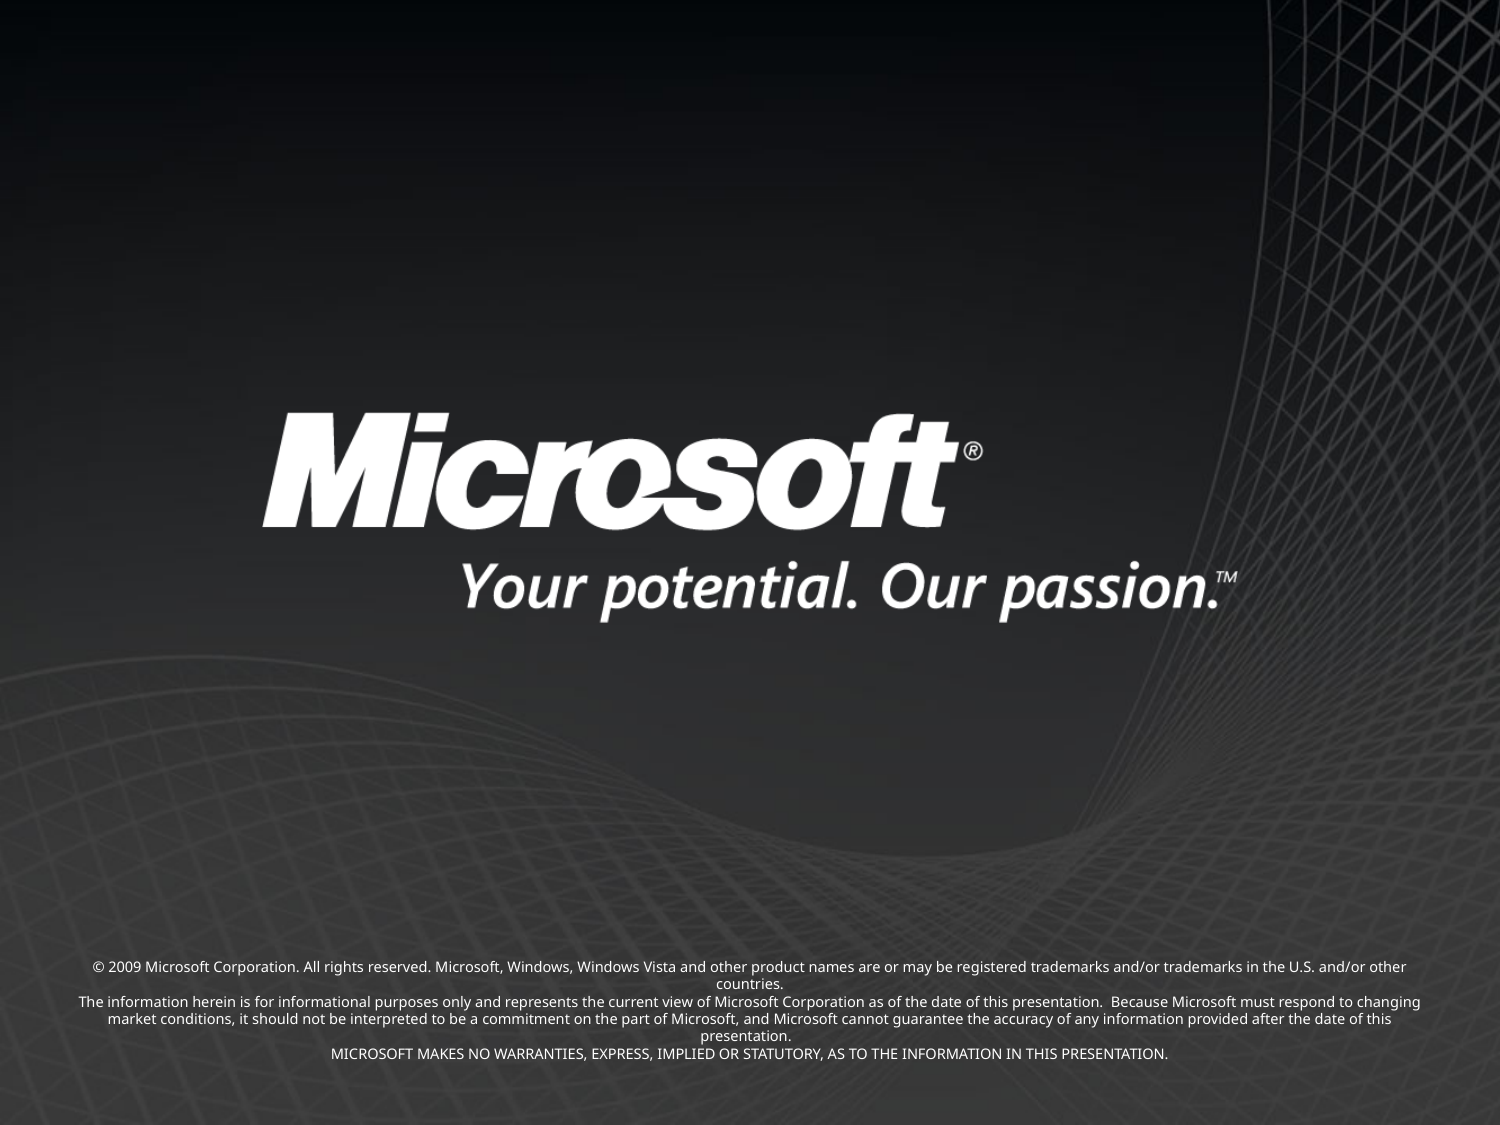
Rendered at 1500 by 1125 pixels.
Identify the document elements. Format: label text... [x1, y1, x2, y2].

picture [0, 0, 1500, 1125]
text_box © 2009 Microsoft Corporation. All rights reserved. Microsoft, Windows, Windows Vista and other product names are or may be registered trademarks and/or trademarks in the U.S. and/or other countries. The information herein is for informational purposes only and represents the current view of Microsoft Corporation as of the date of this presentation. Because Microsoft must respond to changing market conditions, it should not be interpreted to be a commitment on the part of Microsoft, and Microsoft cannot guarantee the accuracy of any information provided after the date of this presentation. MICROSOFT MAKES NO WARRANTIES, EXPRESS, IMPLIED OR STATUTORY, AS TO THE INFORMATION IN THIS PRESENTATION. [62, 949, 1438, 1070]
